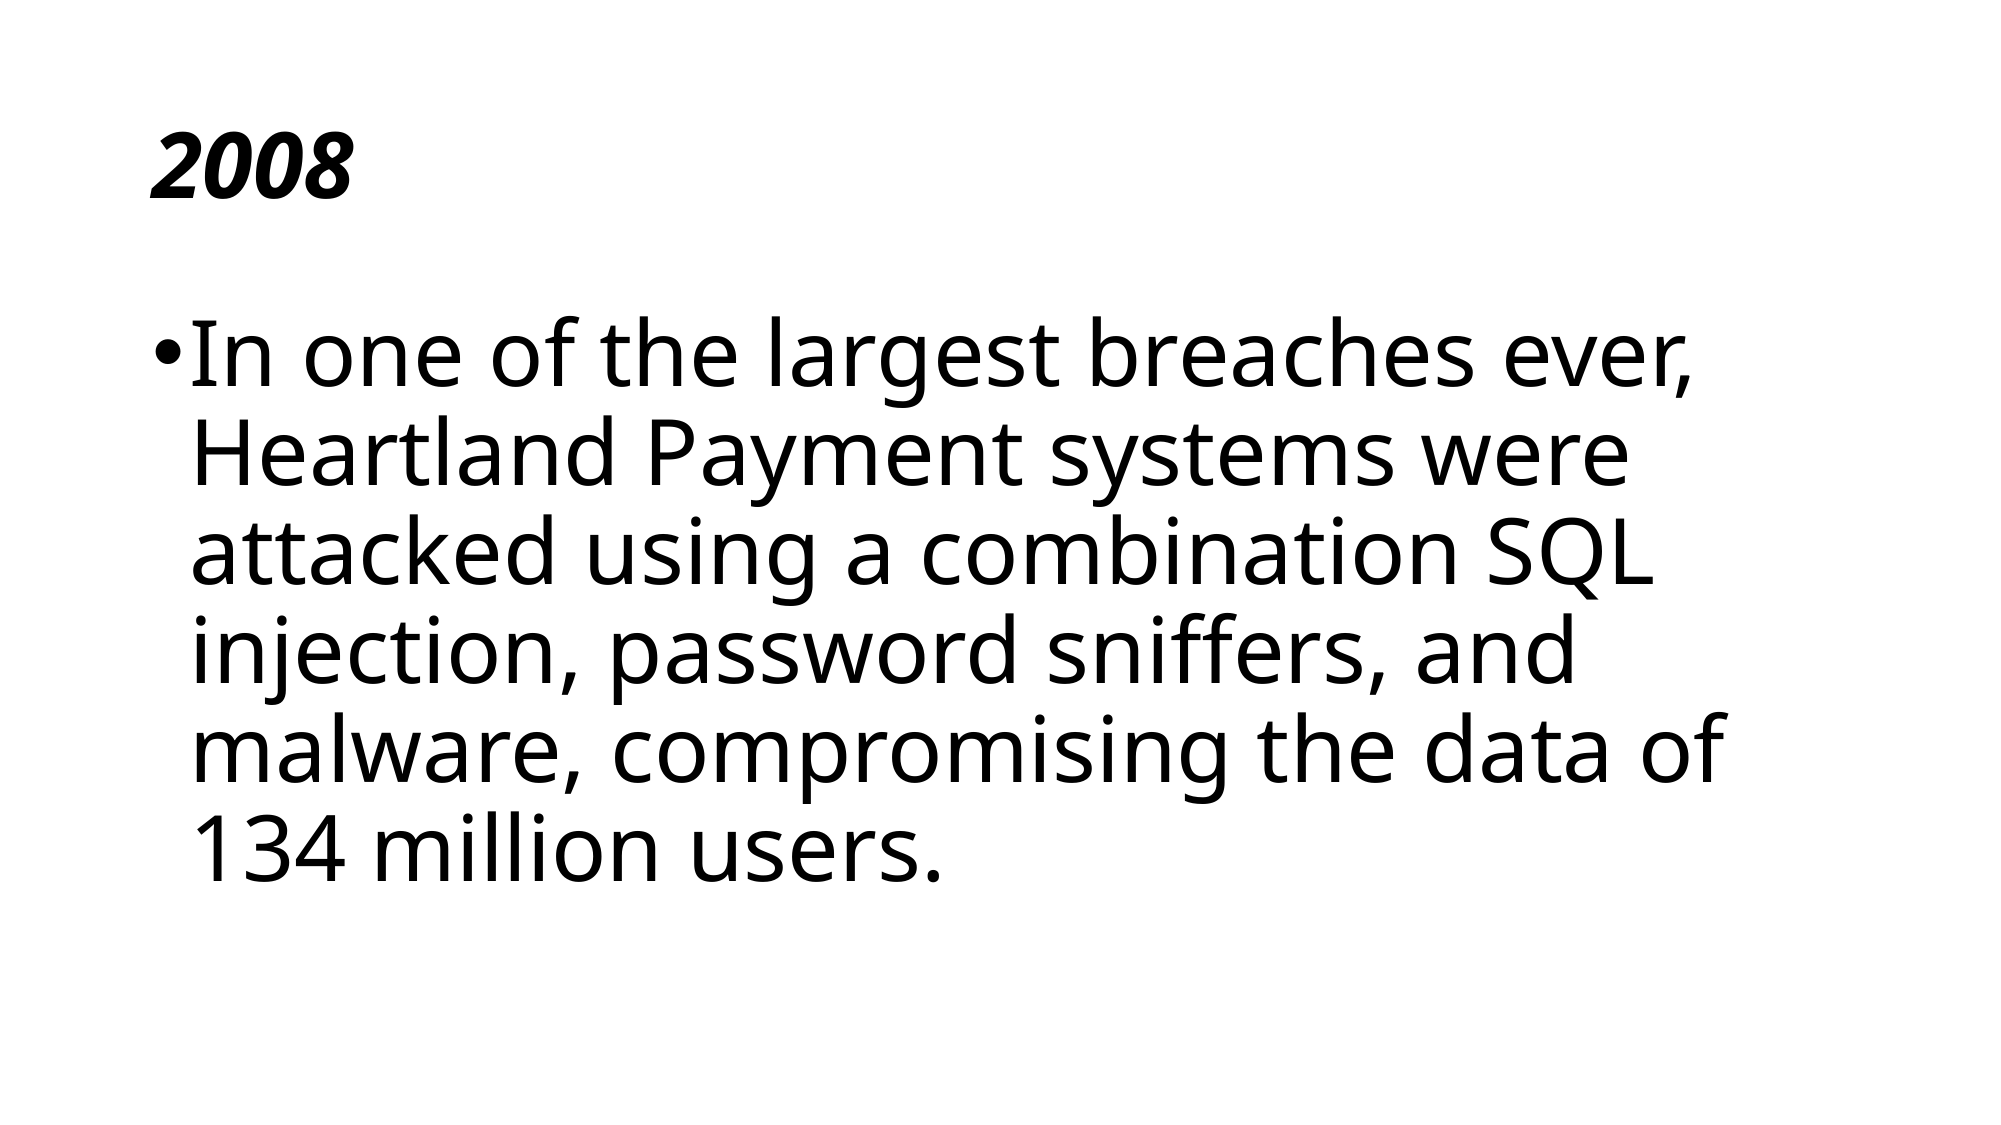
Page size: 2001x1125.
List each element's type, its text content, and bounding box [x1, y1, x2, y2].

list In one of the largest breaches ever, Heartland Payment systems were attacked using a combination SQL injection, password sniffers, and malware, compromising the data of 134 million users. [137, 299, 1863, 1014]
title 2008 [137, 59, 1863, 278]
